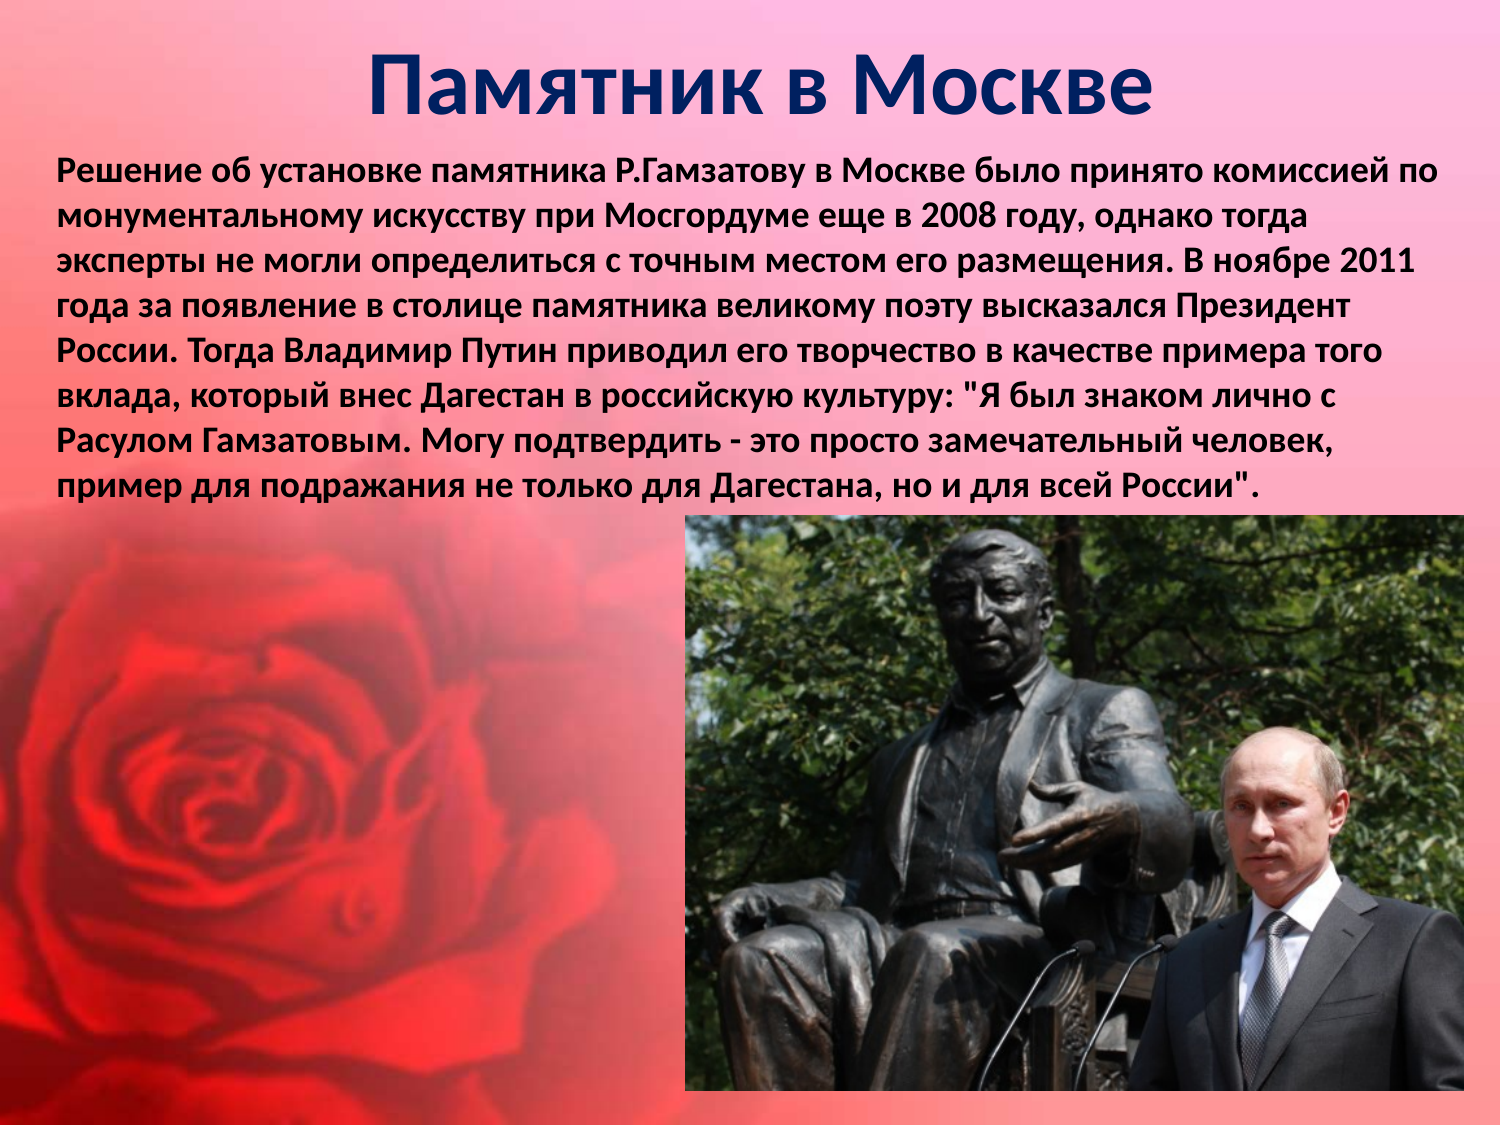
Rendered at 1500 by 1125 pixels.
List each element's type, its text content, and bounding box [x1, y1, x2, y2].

picture [0, 0, 1500, 1125]
title Памятник в Москве [135, 30, 1389, 126]
subtitle Решение об установке памятника Р.Гамзатову в Москве было принято комиссией по монументальному искусству при Мосгордуме еще в 2008 году, однако тогда эксперты не могли определиться с точным местом его размещения. В ноябре 2011 года за появление в столице памятника великому поэту высказался Президент России. Тогда Владимир Путин приводил его творчество в качестве примера того вклада, который внес Дагестан в российскую культуру: "Я был знаком лично с Расулом Гамзатовым. Могу подтвердить - это просто замечательный человек, пример для подражания не только для Дагестана, но и для всей России". [41, 136, 1459, 1095]
